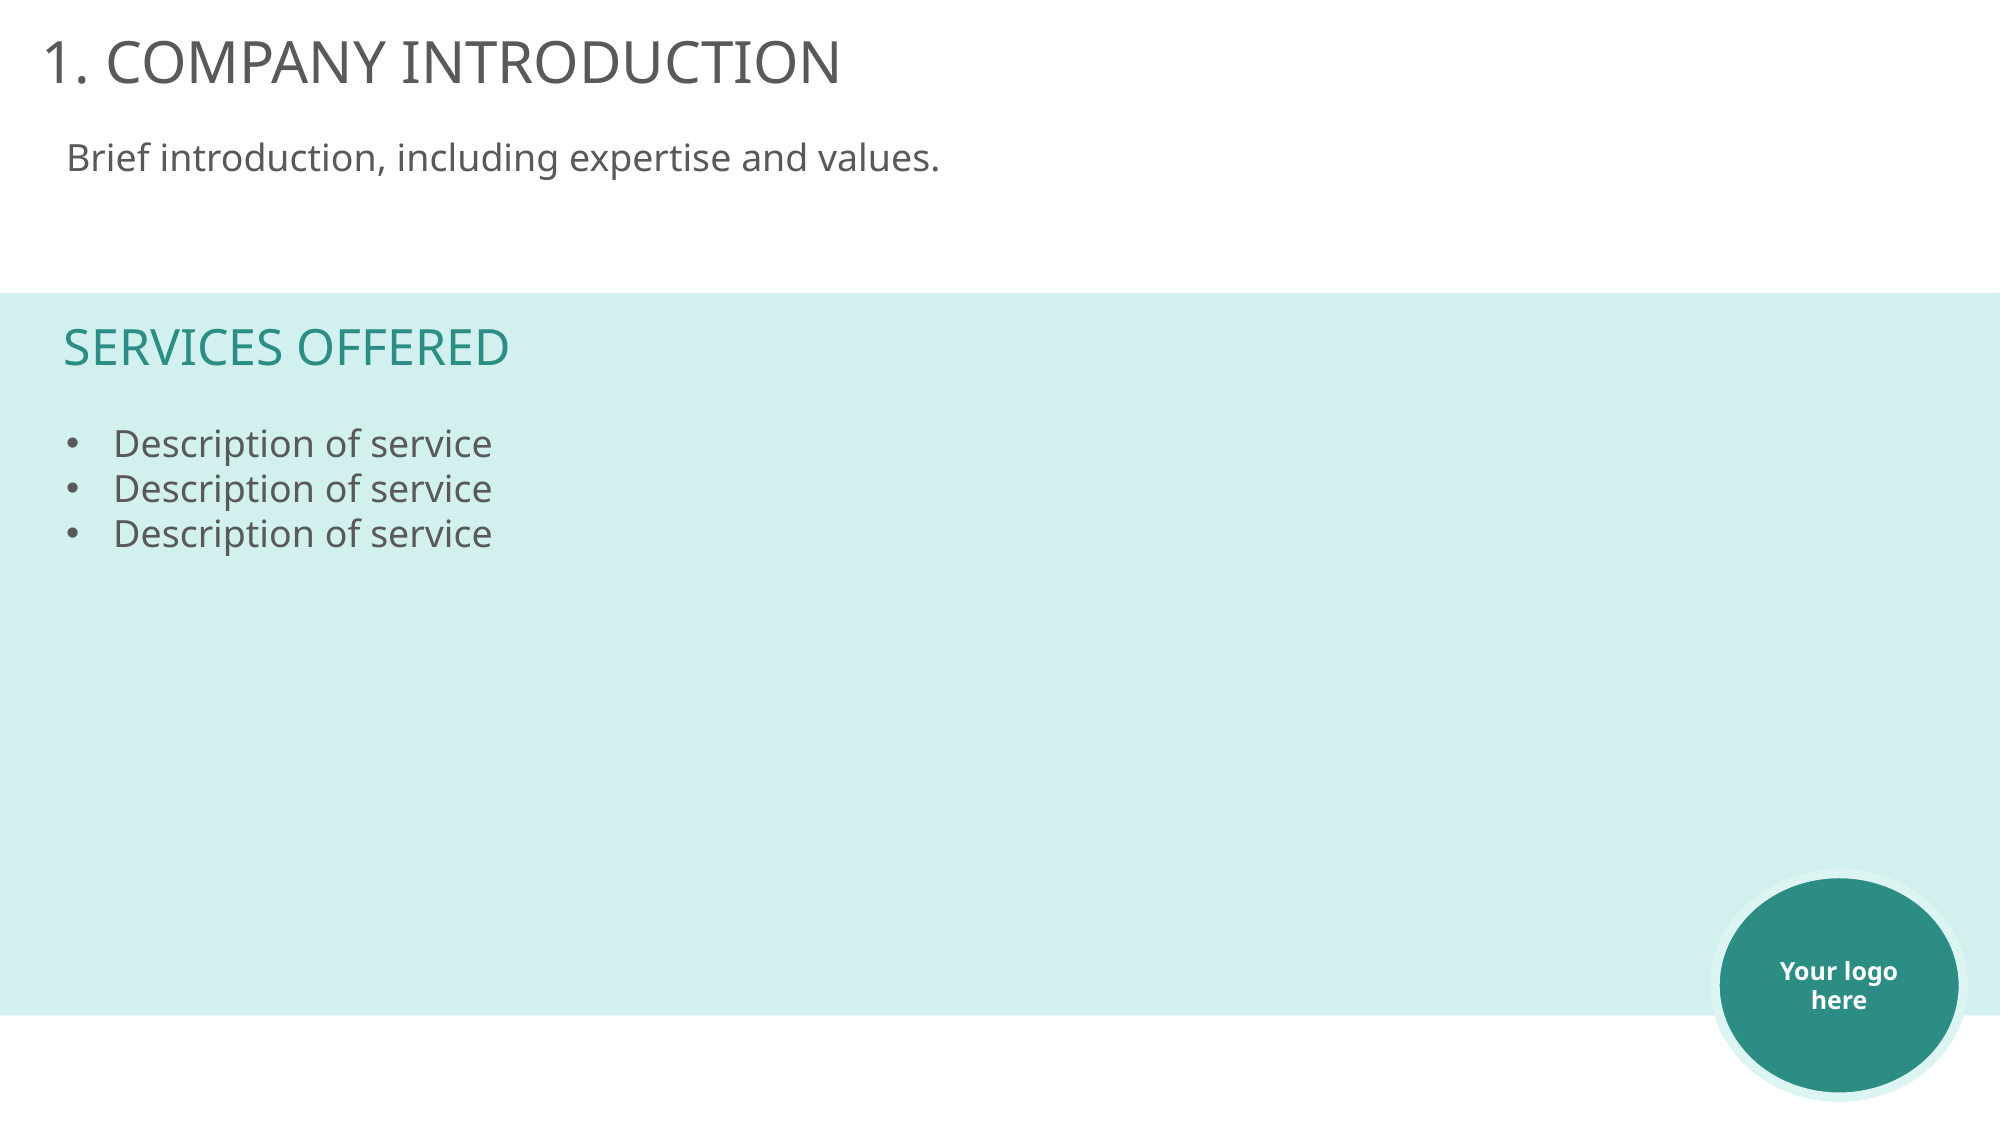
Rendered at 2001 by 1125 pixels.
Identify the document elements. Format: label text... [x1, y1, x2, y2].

text_box SERVICES OFFERED [49, 308, 599, 383]
text_box Description of service Description of service Description of service [51, 412, 1628, 563]
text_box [1714, 873, 1964, 1098]
text_box 1. COMPANY INTRODUCTION [26, 18, 1242, 103]
text_box [0, 292, 2000, 1016]
text_box Brief introduction, including expertise and values. [51, 127, 1628, 187]
